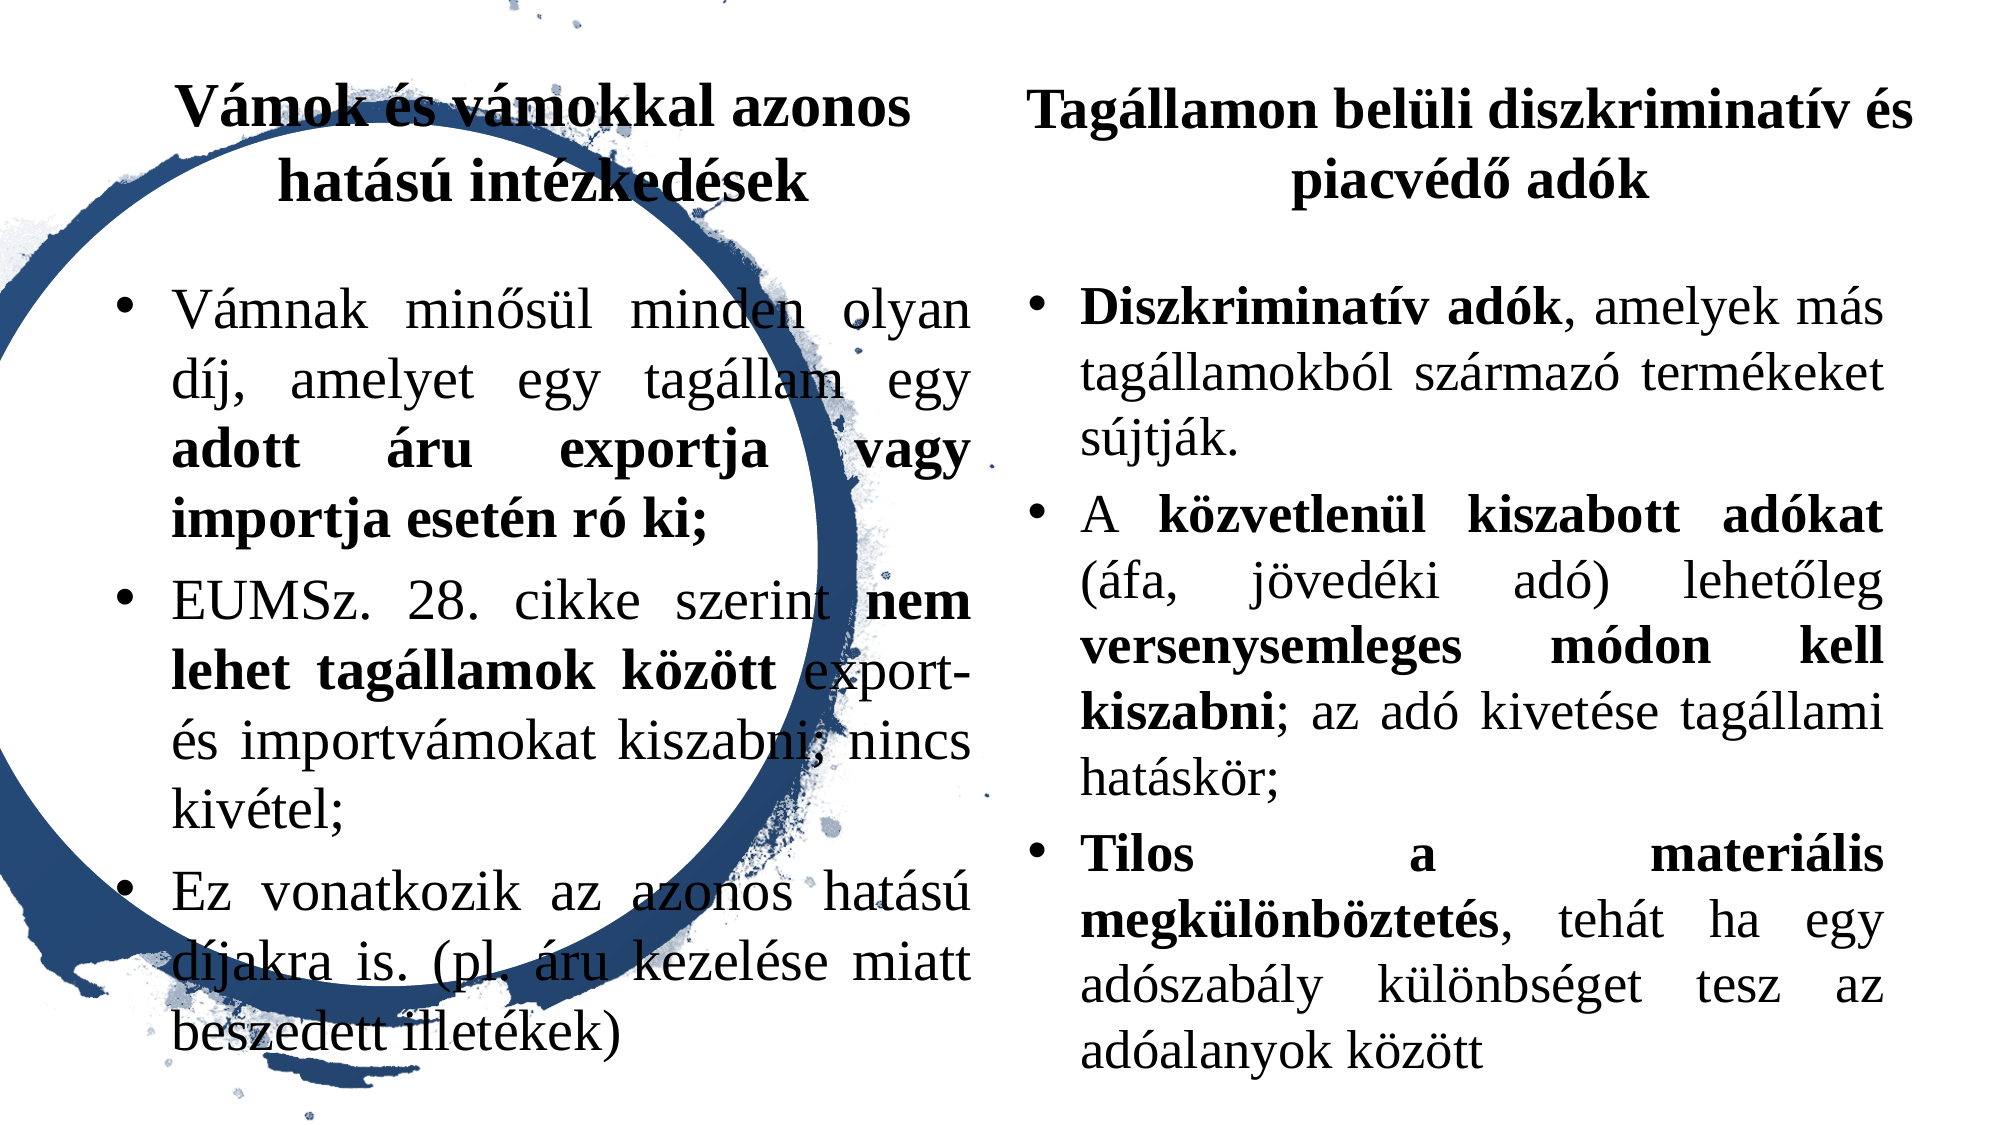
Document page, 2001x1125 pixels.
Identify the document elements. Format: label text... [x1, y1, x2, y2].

list Vámnak minősül minden olyan díj, amelyet egy tagállam egy adott áru exportja vagy importja esetén ró ki; EUMSz. 28. cikke szerint nem lehet tagállamok között export- és importvámokat kiszabni; nincs kivétel; Ez vonatkozik az azonos hatású díjakra is. (pl. áru kezelése miatt beszedett illetékek) [99, 262, 988, 1082]
title Vámok és vámokkal azonos hatású intézkedések [99, 45, 988, 233]
picture [0, 0, 2001, 1125]
list Diszkriminatív adók, amelyek más tagállamokból származó termékeket sújtják. A közvetlenül kiszabott adókat (áfa, jövedéki adó) lehetőleg versenysemleges módon kell kiszabni; az adó kivetése tagállami hatáskör; Tilos a materiális megkülönböztetés, tehát ha egy adószabály különbséget tesz az adóalanyok között [1012, 262, 1900, 1094]
text_box Tagállamon belüli diszkriminatív és piacvédő adók [970, 62, 1971, 218]
